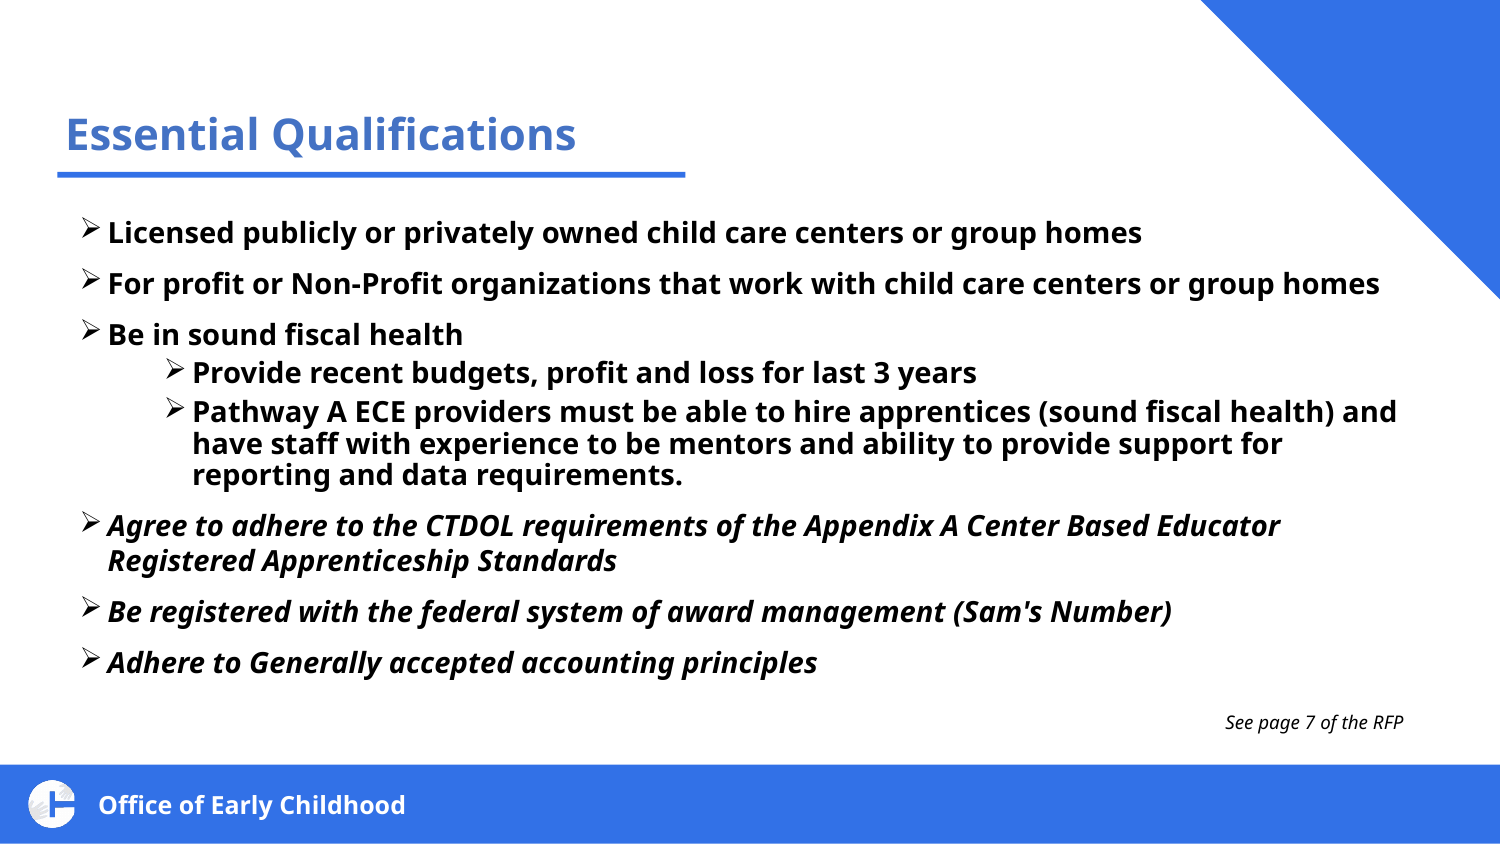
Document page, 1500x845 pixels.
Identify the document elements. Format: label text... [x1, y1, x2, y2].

list Licensed publicly or privately owned child care centers or group homes For profit or Non-Profit organizations that work with child care centers or group homes Be in sound fiscal health Provide recent budgets, profit and loss for last 3 years Pathway A ECE providers must be able to hire apprentices (sound fiscal health) and have staff with experience to be mentors and ability to provide support for reporting and data requirements. Agree to adhere to the CTDOL requirements of the Appendix A Center Based Educator Registered Apprenticeship Standards Be registered with the federal system of award management (Sam's Number) Adhere to Generally accepted accounting principles [64, 207, 1415, 759]
title Essential Qualifications [65, 105, 642, 156]
text_box See page 7 of the RFP [1210, 703, 1500, 741]
